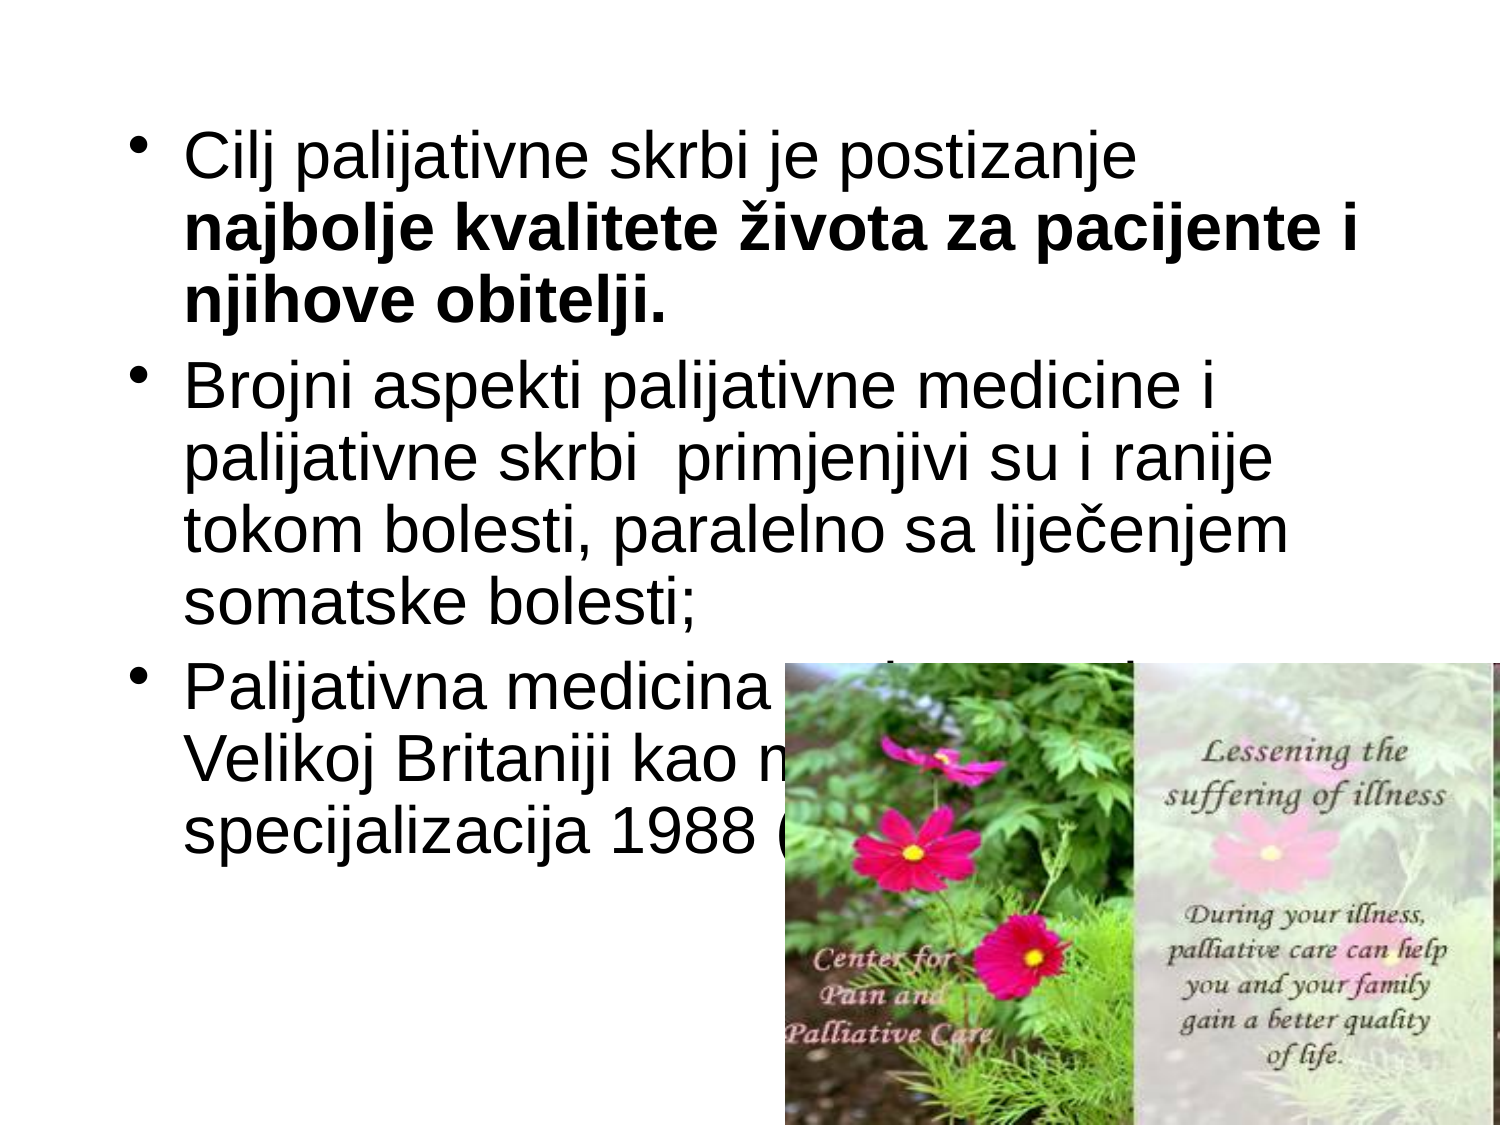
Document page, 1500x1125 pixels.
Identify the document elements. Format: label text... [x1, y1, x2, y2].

list Cilj palijativne skrbi je postizanje najbolje kvalitete života za pacijente i njihove obitelji. Brojni aspekti palijativne medicine i palijativne skrbi primjenjivi su i ranije tokom bolesti, paralelno sa liječenjem somatske bolesti; Palijativna medicina prvi puta priznata u Velikoj Britaniji kao medicinska specijalizacija 1988 (Hillier, 1988) [112, 113, 1388, 918]
picture [785, 662, 1500, 1125]
